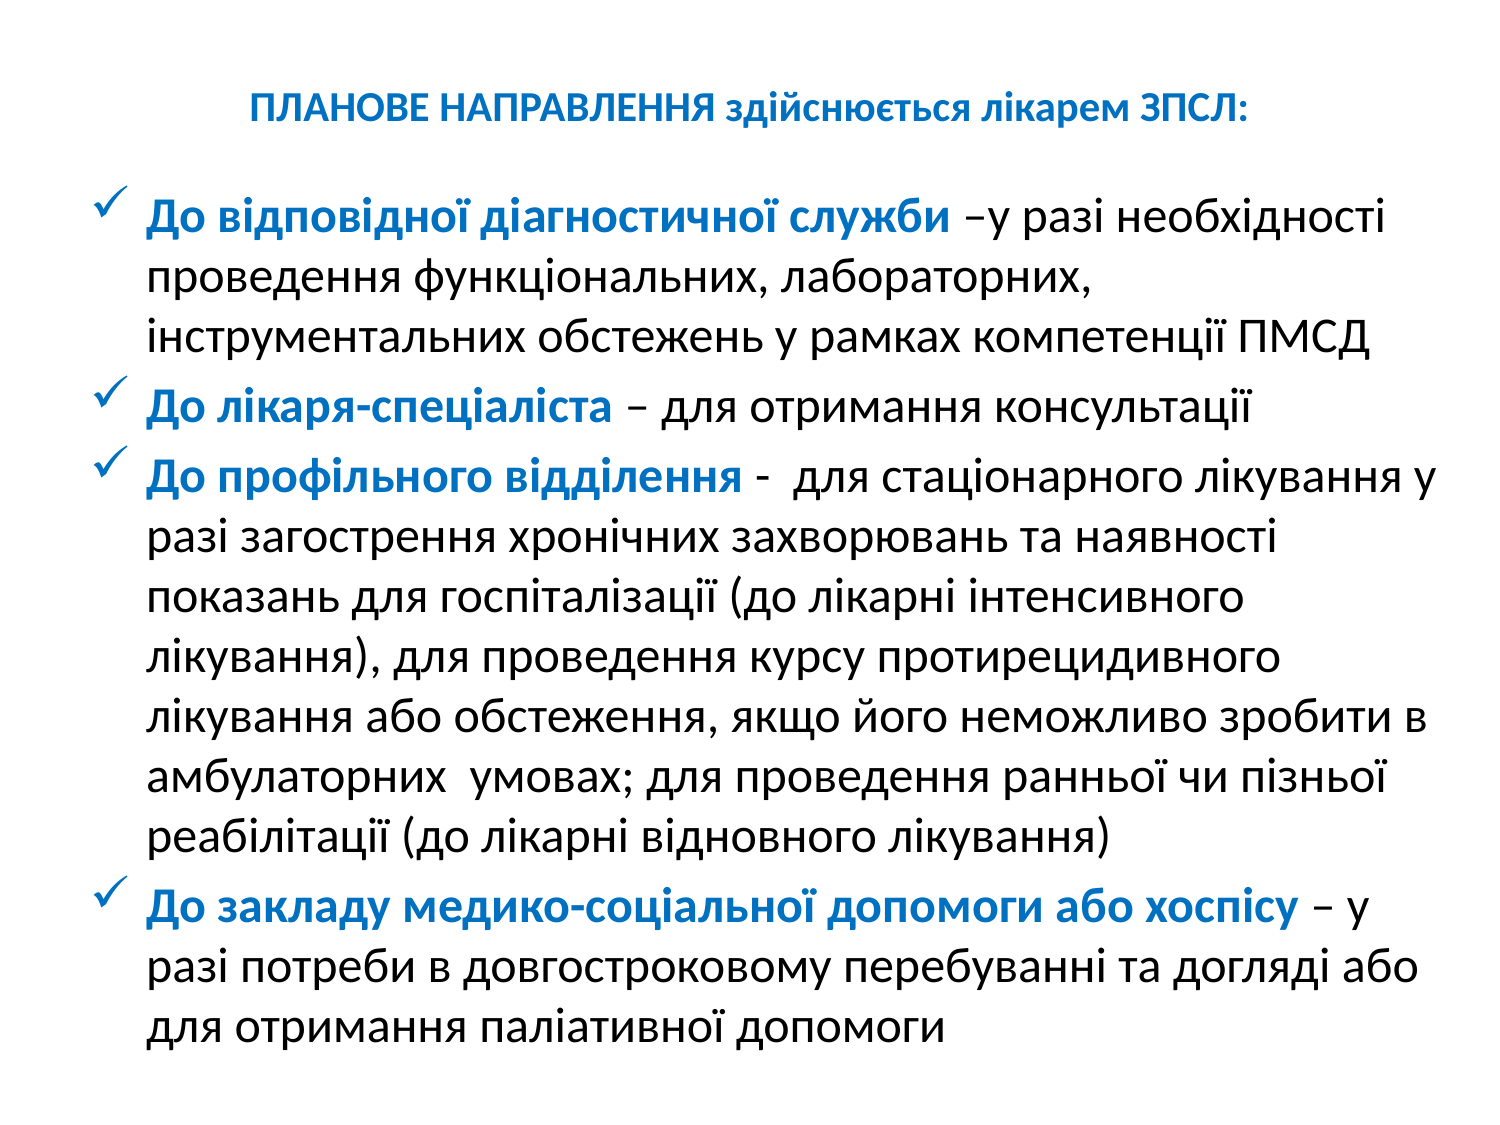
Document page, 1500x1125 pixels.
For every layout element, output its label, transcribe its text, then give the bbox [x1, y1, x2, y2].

text_box ПЛАНОВЕ НАПРАВЛЕННЯ здійснюється лікарем ЗПСЛ: [75, 70, 1425, 174]
text_box До відповідної діагностичної служби –у разі необхідності проведення функціональних, лабораторних, інструментальних обстежень у рамках компетенції ПМСД До лікаря-спеціаліста – для отримання консультації До профільного відділення - для стаціонарного лікування у разі загострення хронічних захворювань та наявності показань для госпіталізації (до лікарні інтенсивного лікування), для проведення курсу протирецидивного лікування або обстеження, якщо його неможливо зробити в амбулаторних умовах; для проведення ранньої чи пізньої реабілітації (до лікарні відновного лікування) До закладу медико-соціальної допомоги або хоспісу – у разі потреби в довгостроковому перебуванні та догляді або для отримання паліативної допомоги [74, 174, 1465, 1054]
